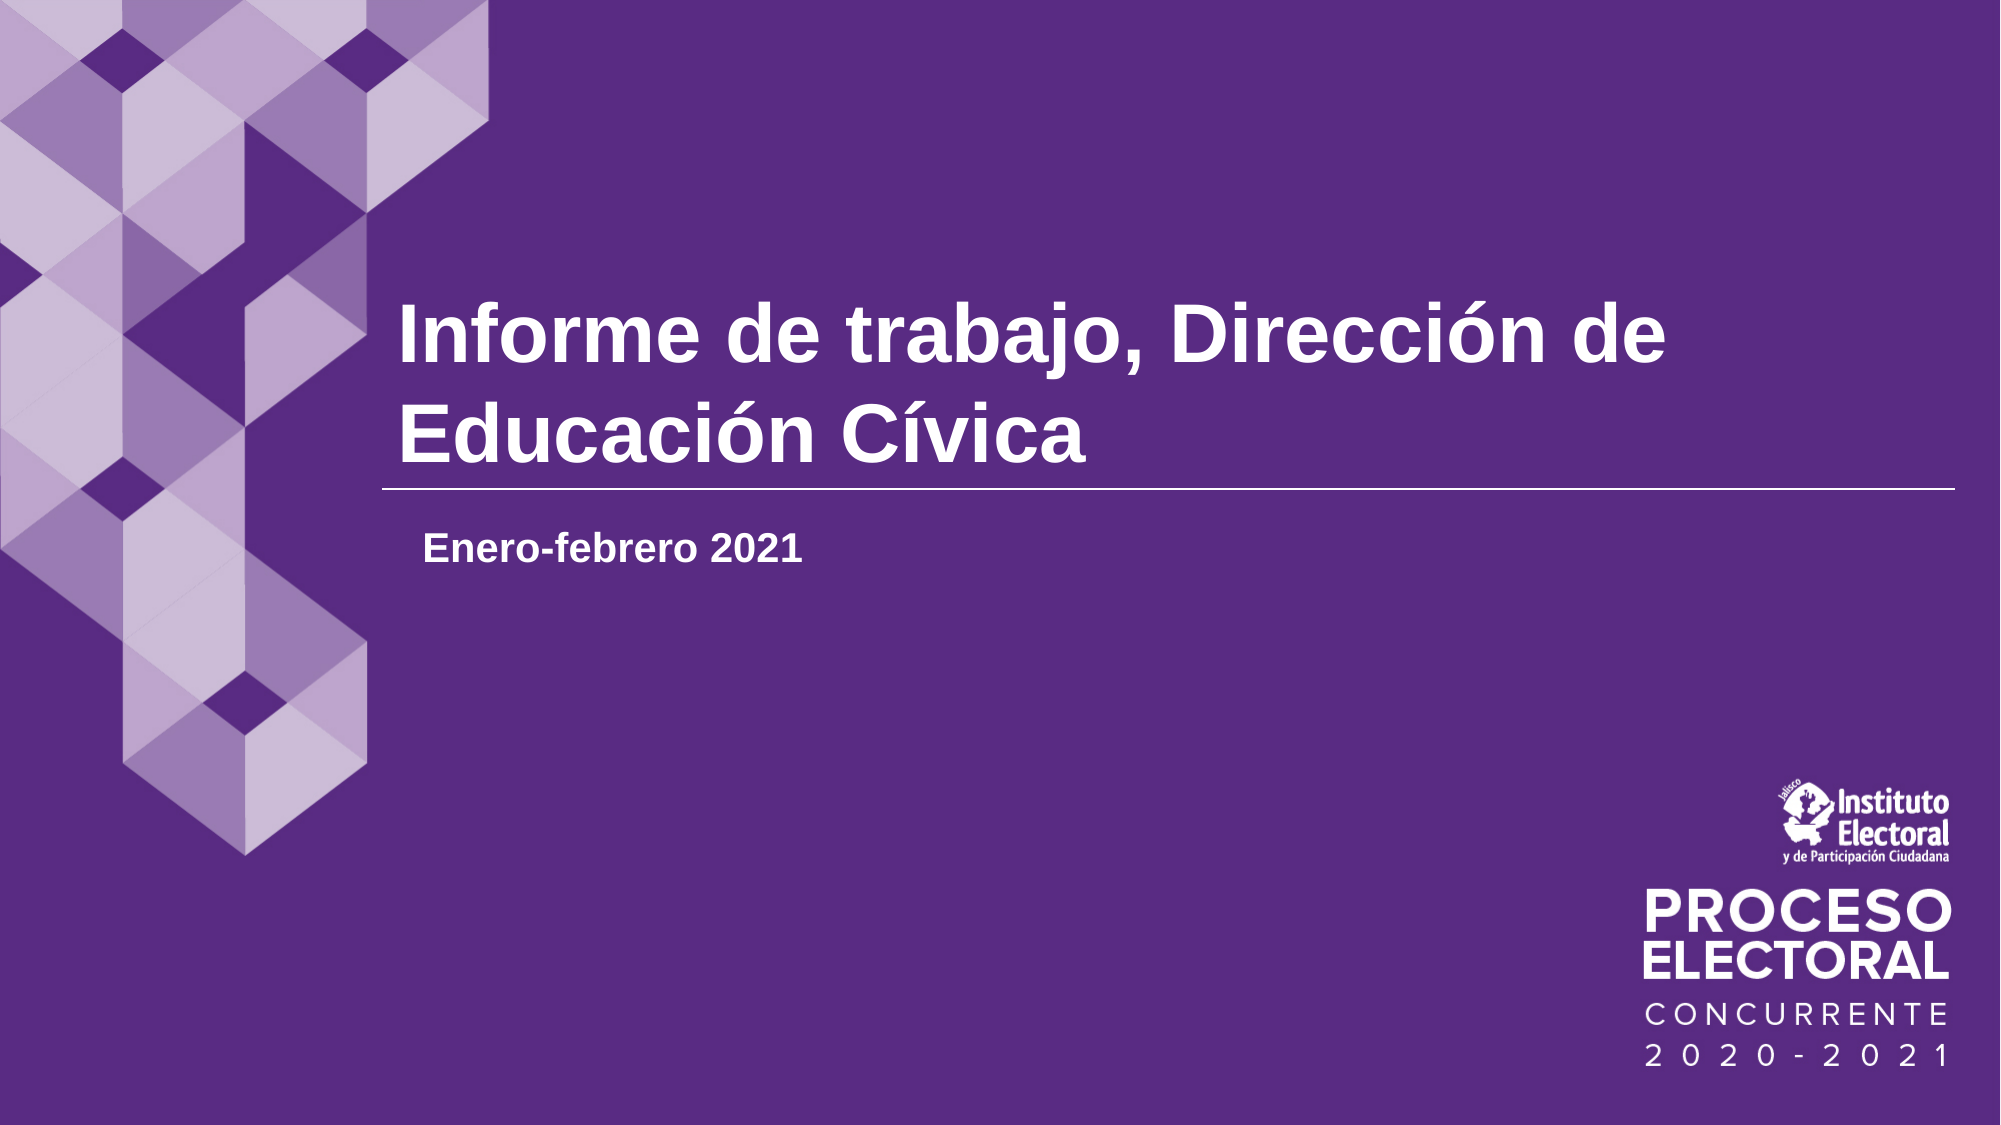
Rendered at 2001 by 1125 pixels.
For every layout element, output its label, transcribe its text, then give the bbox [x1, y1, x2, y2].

picture [0, 0, 2001, 1125]
text_box Informe de trabajo, Dirección de Educación Cívica [382, 272, 1952, 487]
text_box Enero-febrero 2021 [407, 513, 1952, 579]
